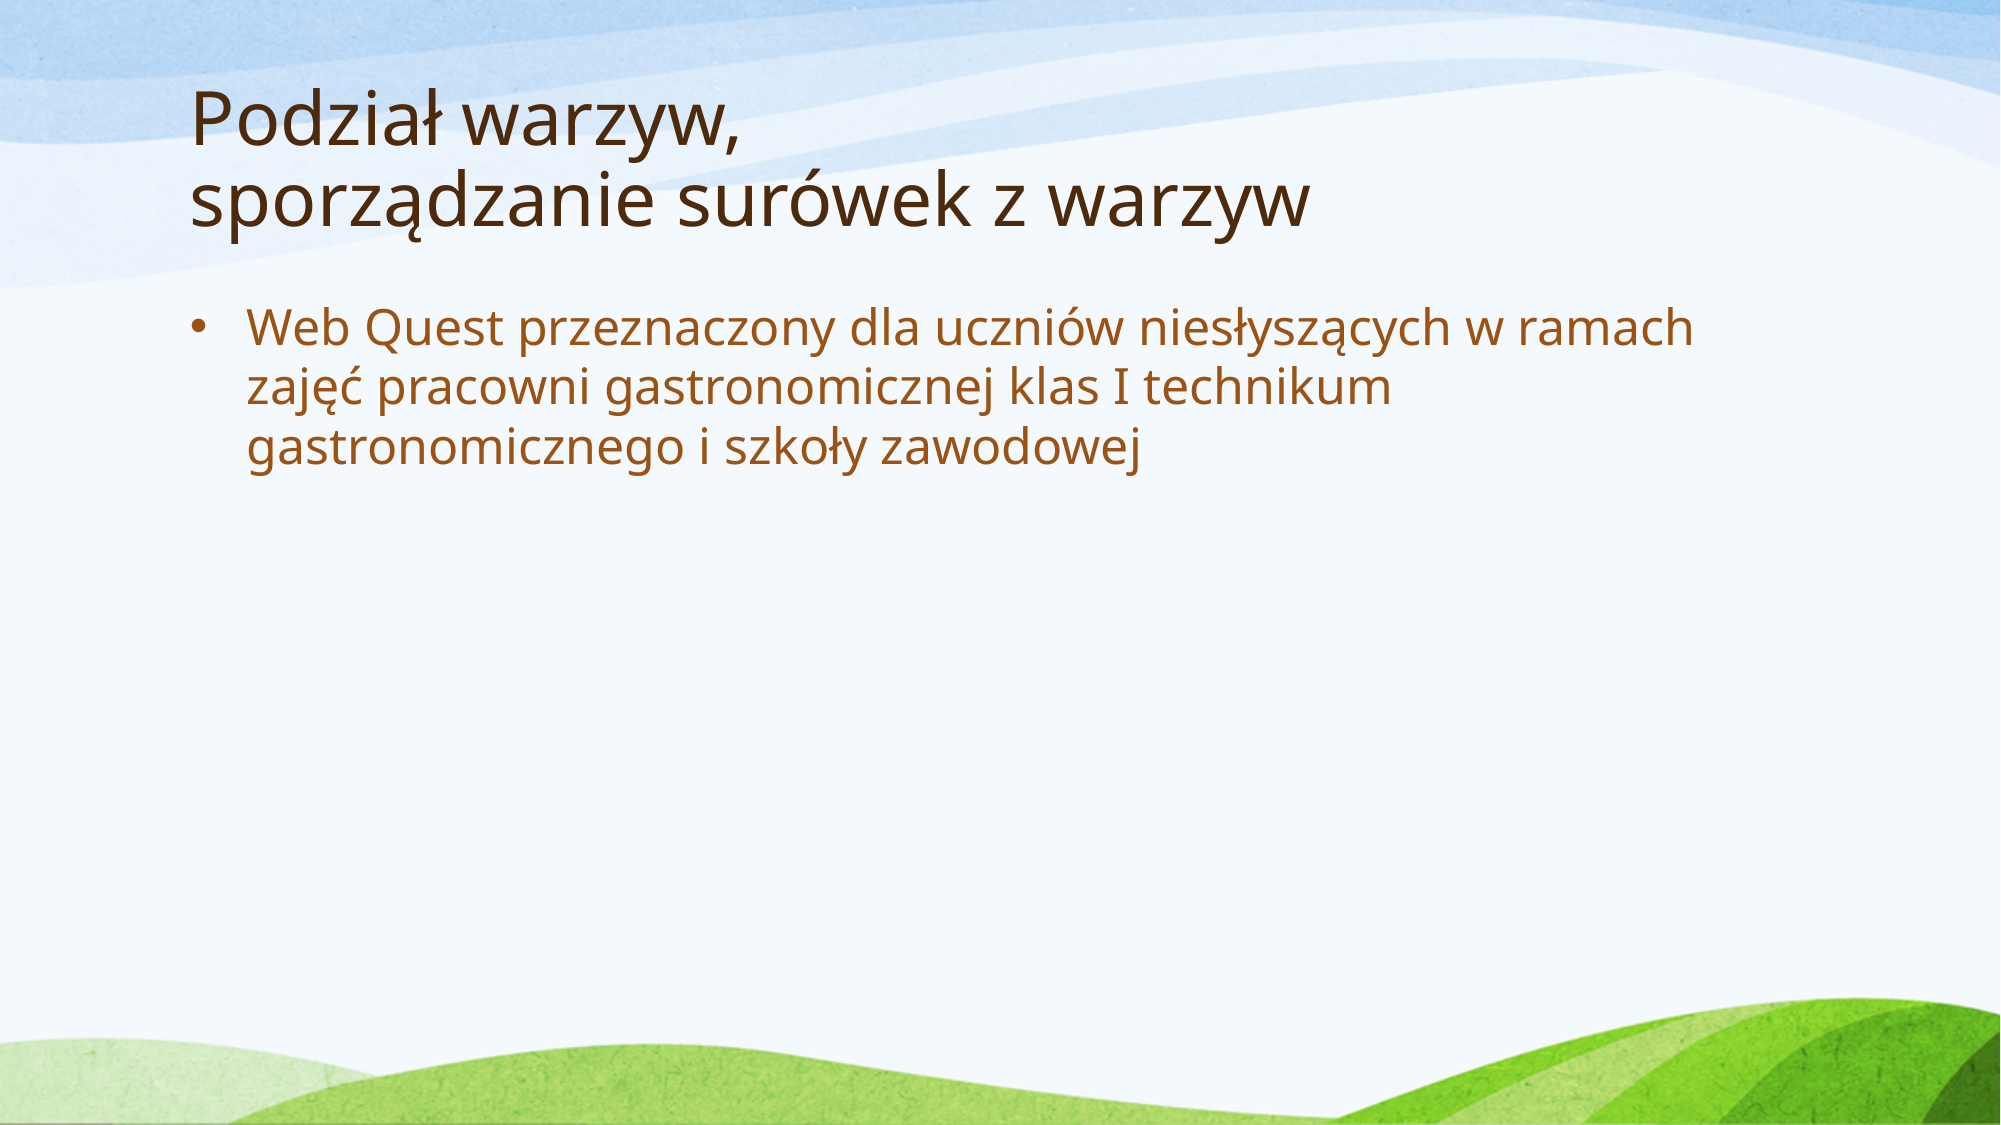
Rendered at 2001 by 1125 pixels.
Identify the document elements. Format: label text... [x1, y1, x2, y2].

list Web Quest przeznaczony dla uczniów niesłyszących w ramach zajęć pracowni gastronomicznej klas I technikum gastronomicznego i szkoły zawodowej [174, 287, 1825, 982]
title Podział warzyw, sporządzanie surówek z warzyw [174, 50, 1825, 250]
picture [0, 0, 2001, 1125]
